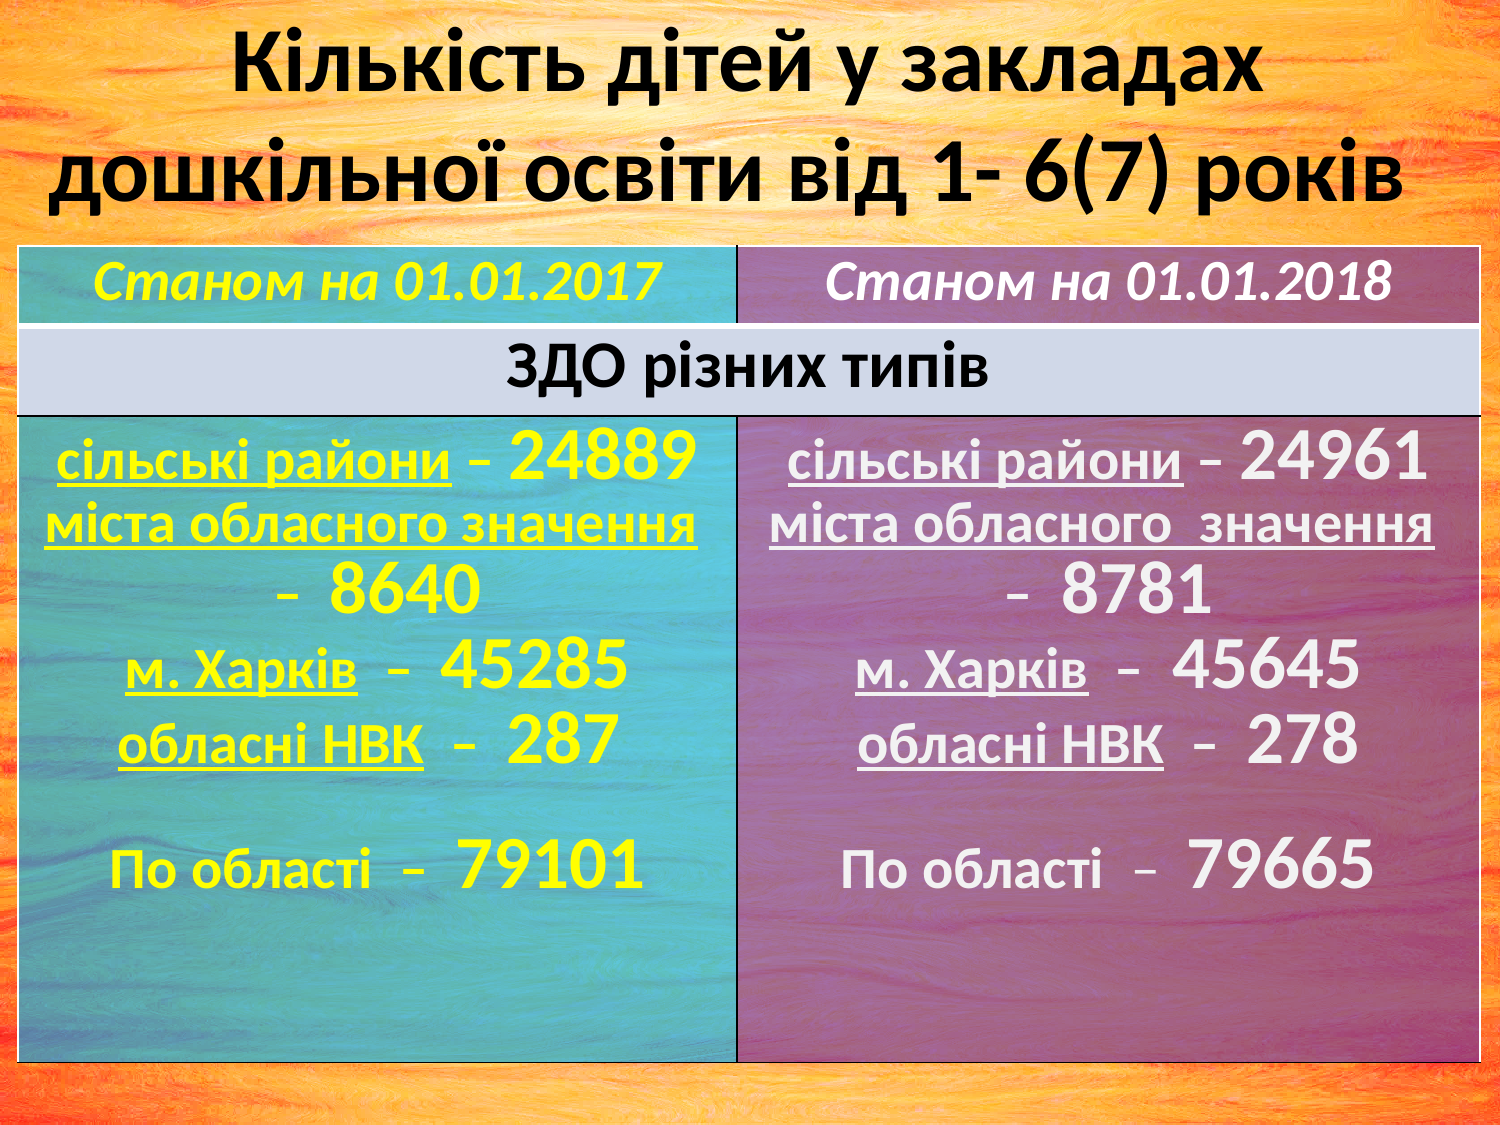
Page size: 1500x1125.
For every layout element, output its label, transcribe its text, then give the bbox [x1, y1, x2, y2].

picture [0, 0, 1500, 1125]
table_header Станом на 01.01.2017 [19, 247, 736, 323]
text_box Кількість дітей у закладах дошкільної освіти від 1- 6(7) років [17, 19, 1480, 200]
table_cell сільські райони – 24961 міста обласного значення – 8781 м. Харків – 45645 обласні НВК – 278 По області – 79665 [738, 417, 1479, 1062]
table_cell сільські райони – 24889 міста обласного значення – 8640 м. Харків – 45285 обласні НВК – 287 По області – 79101 [19, 417, 736, 1062]
table_cell ЗДО різних типів [19, 329, 1479, 415]
table_header Станом на 01.01.2018 [738, 247, 1479, 323]
